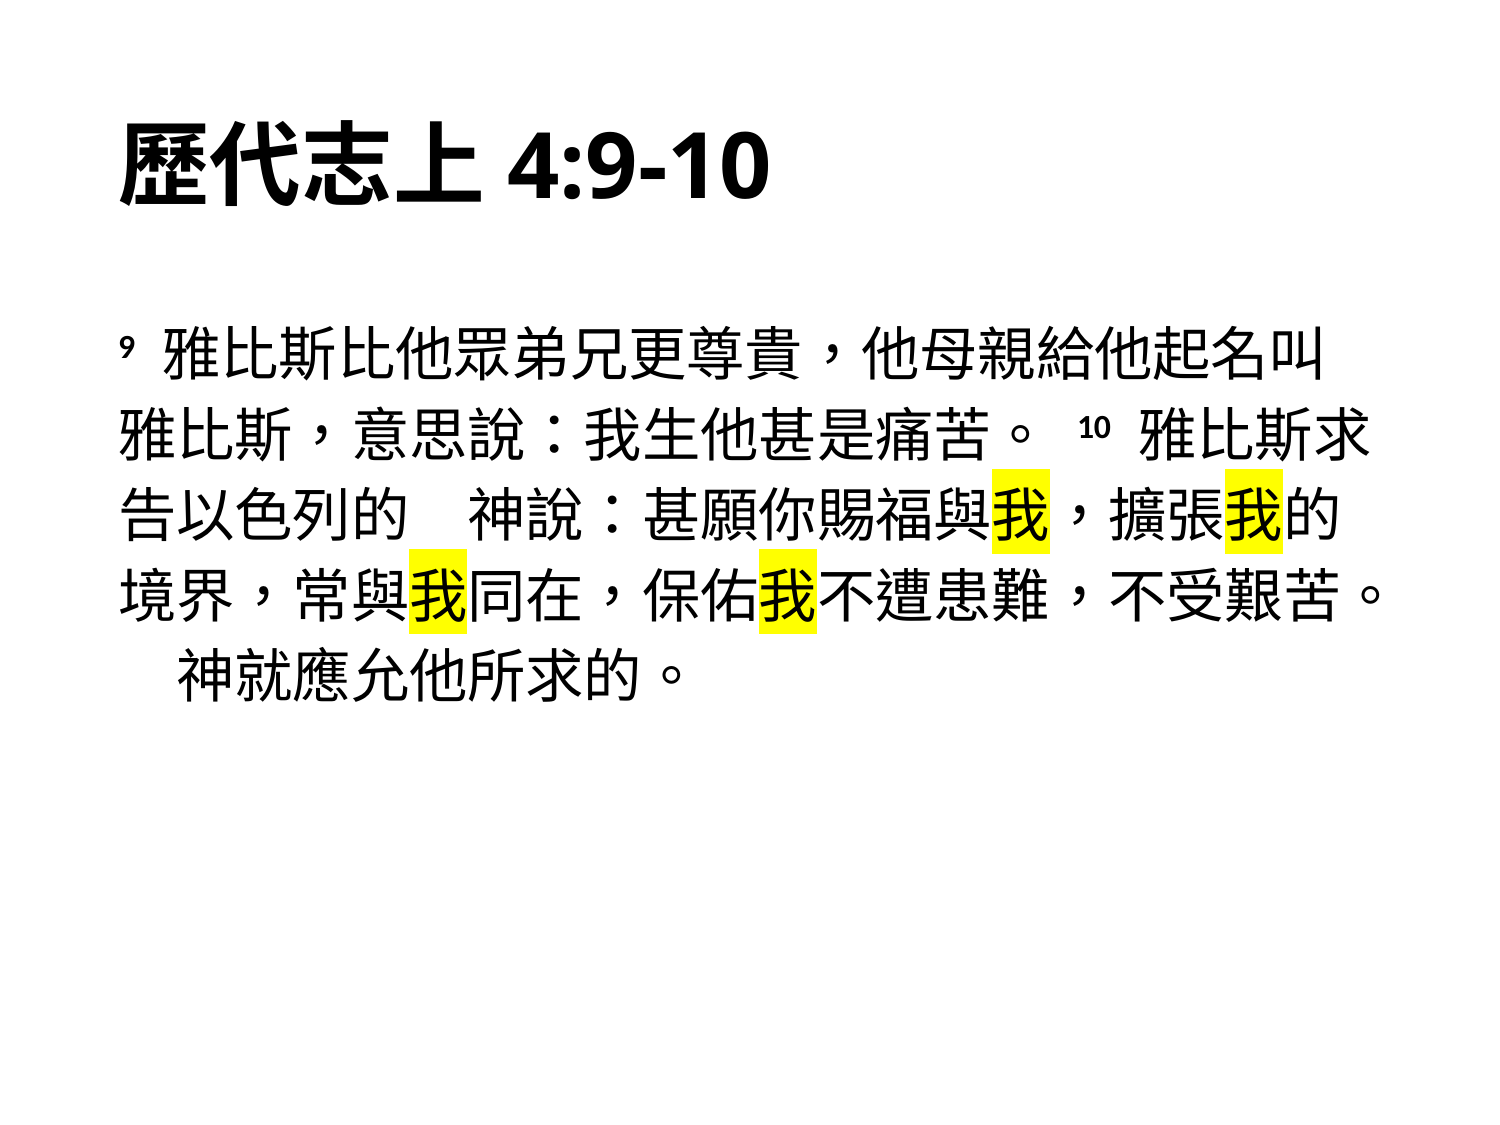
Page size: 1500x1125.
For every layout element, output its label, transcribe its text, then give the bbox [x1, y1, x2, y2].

list 9 雅比斯比他眾弟兄更尊貴，他母親給他起名叫雅比斯，意思說：我生他甚是痛苦。 10 雅比斯求告以色列的 神說：甚願你賜福與我，擴張我的境界，常與我同在，保佑我不遭患難，不受艱苦。 神就應允他所求的。 [103, 299, 1397, 1014]
title 歷代志上4:9-10 [103, 59, 1397, 278]
